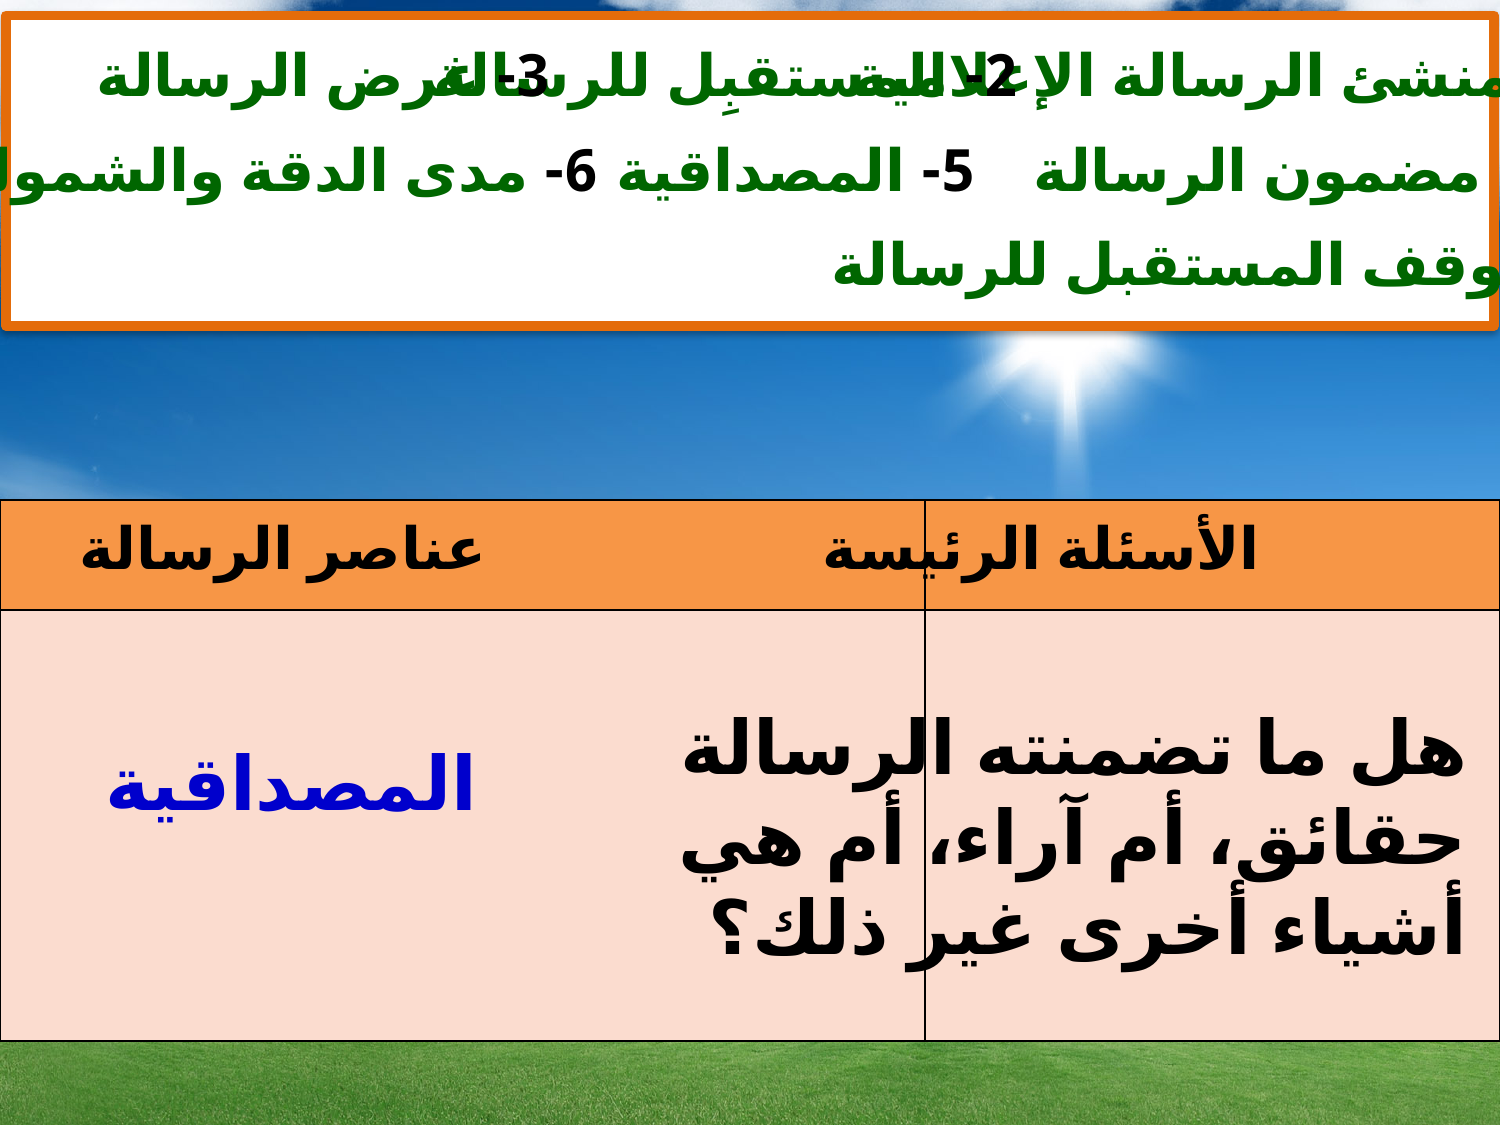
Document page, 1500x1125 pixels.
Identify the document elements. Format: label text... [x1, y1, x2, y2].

picture [0, 211, 1500, 499]
text_box 6- مدى الدقة والشمولية [0, 125, 612, 211]
text_box 3- غرض الرسالة [82, 30, 564, 116]
text_box هل ما تضمنته الرسالة حقائق، أم آراء، أم هي أشياء أخرى غير ذلك؟ [596, 692, 1483, 978]
table_header [926, 501, 1499, 609]
text_box 5- المصداقية [612, 125, 989, 211]
text_box المصداقية [53, 727, 530, 833]
text_box 4- مضمون الرسالة [1019, 125, 1500, 211]
text_box 7- موقف المستقبل للرسالة [816, 219, 1500, 305]
table_cell [1, 611, 924, 1040]
text_box [4, 13, 1496, 328]
picture [0, 1042, 1500, 1125]
table_header [1, 501, 924, 609]
text_box عناصر الرسالة [64, 503, 502, 589]
text_box 1- منشئ الرسالة الإعلامية [1032, 30, 1500, 116]
text_box 2- المستقبِل للرسالة [564, 30, 1032, 116]
text_box الأسئلة الرئيسة [808, 503, 1275, 589]
picture [0, 0, 1500, 125]
table_cell [926, 611, 1499, 1040]
